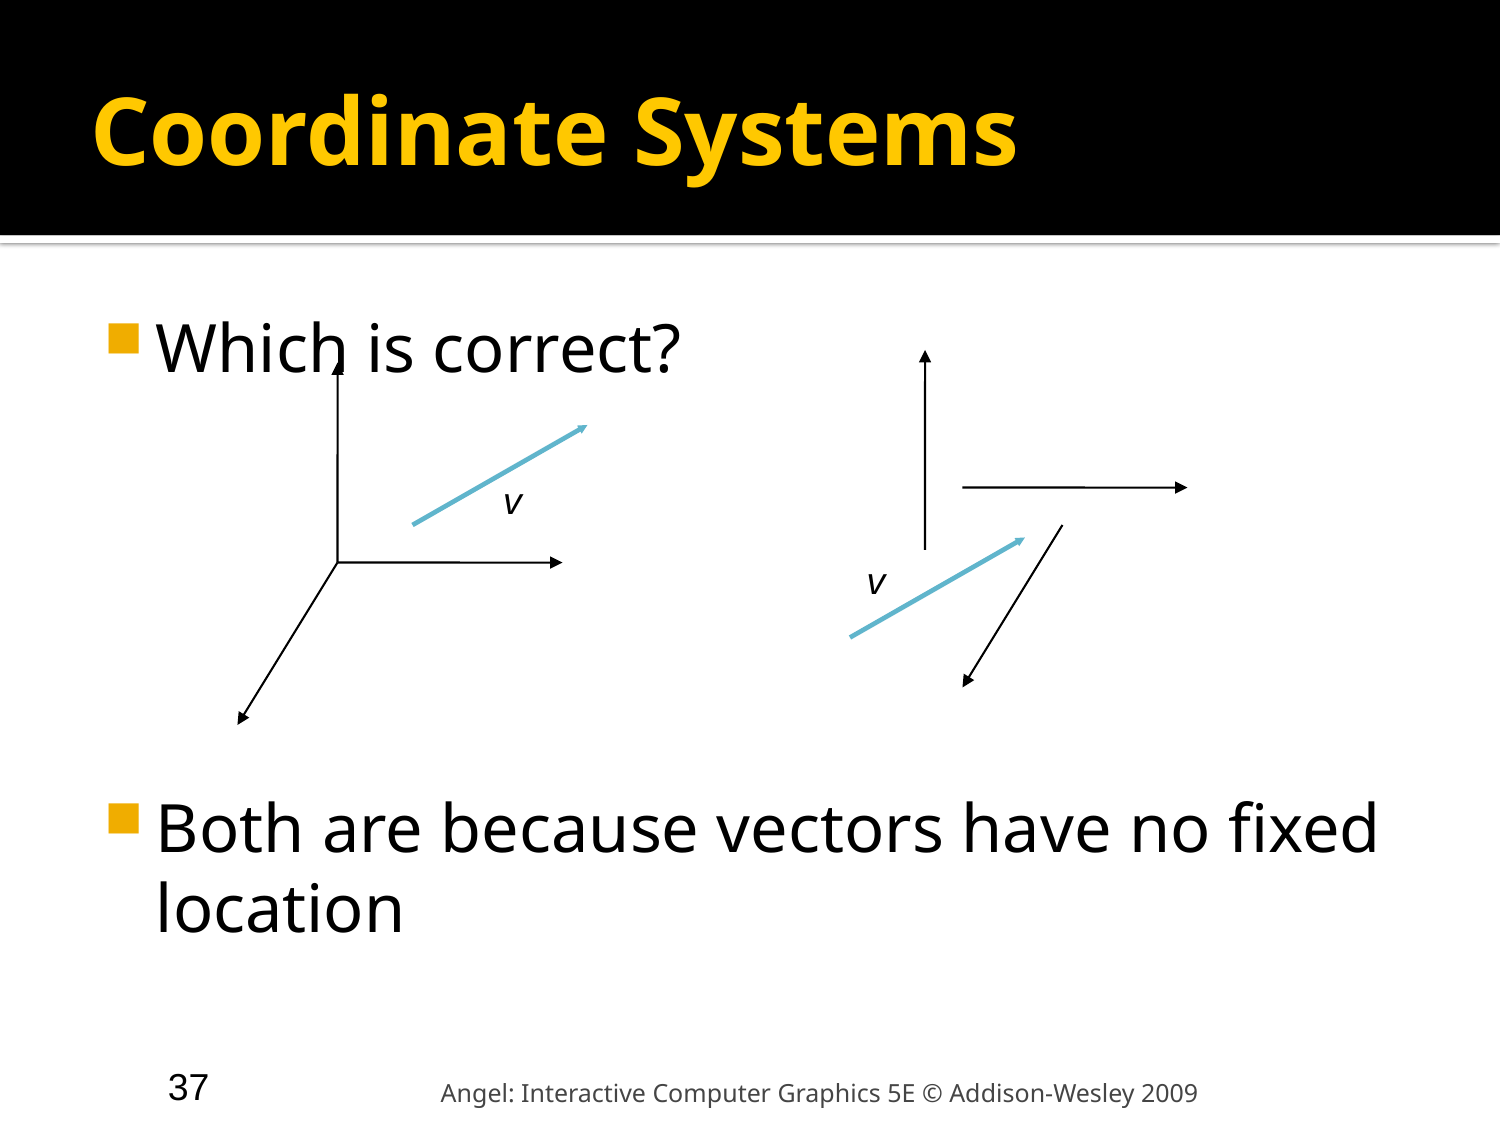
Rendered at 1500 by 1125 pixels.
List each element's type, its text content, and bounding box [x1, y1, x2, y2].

text_box [962, 481, 1188, 494]
list Which is correct? Both are because vectors have no fixed location [75, 291, 1425, 1050]
text_box v [851, 549, 901, 610]
text_box [568, 424, 588, 437]
text_box [901, 537, 1025, 609]
footer Angel: Interactive Computer Graphics 5E © Addison-Wesley 2009 [433, 1062, 1337, 1108]
text_box [962, 524, 1063, 688]
text_box [918, 349, 932, 550]
slide_number 37 [75, 1062, 425, 1108]
title Coordinate Systems [75, 25, 1425, 231]
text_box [237, 362, 563, 725]
